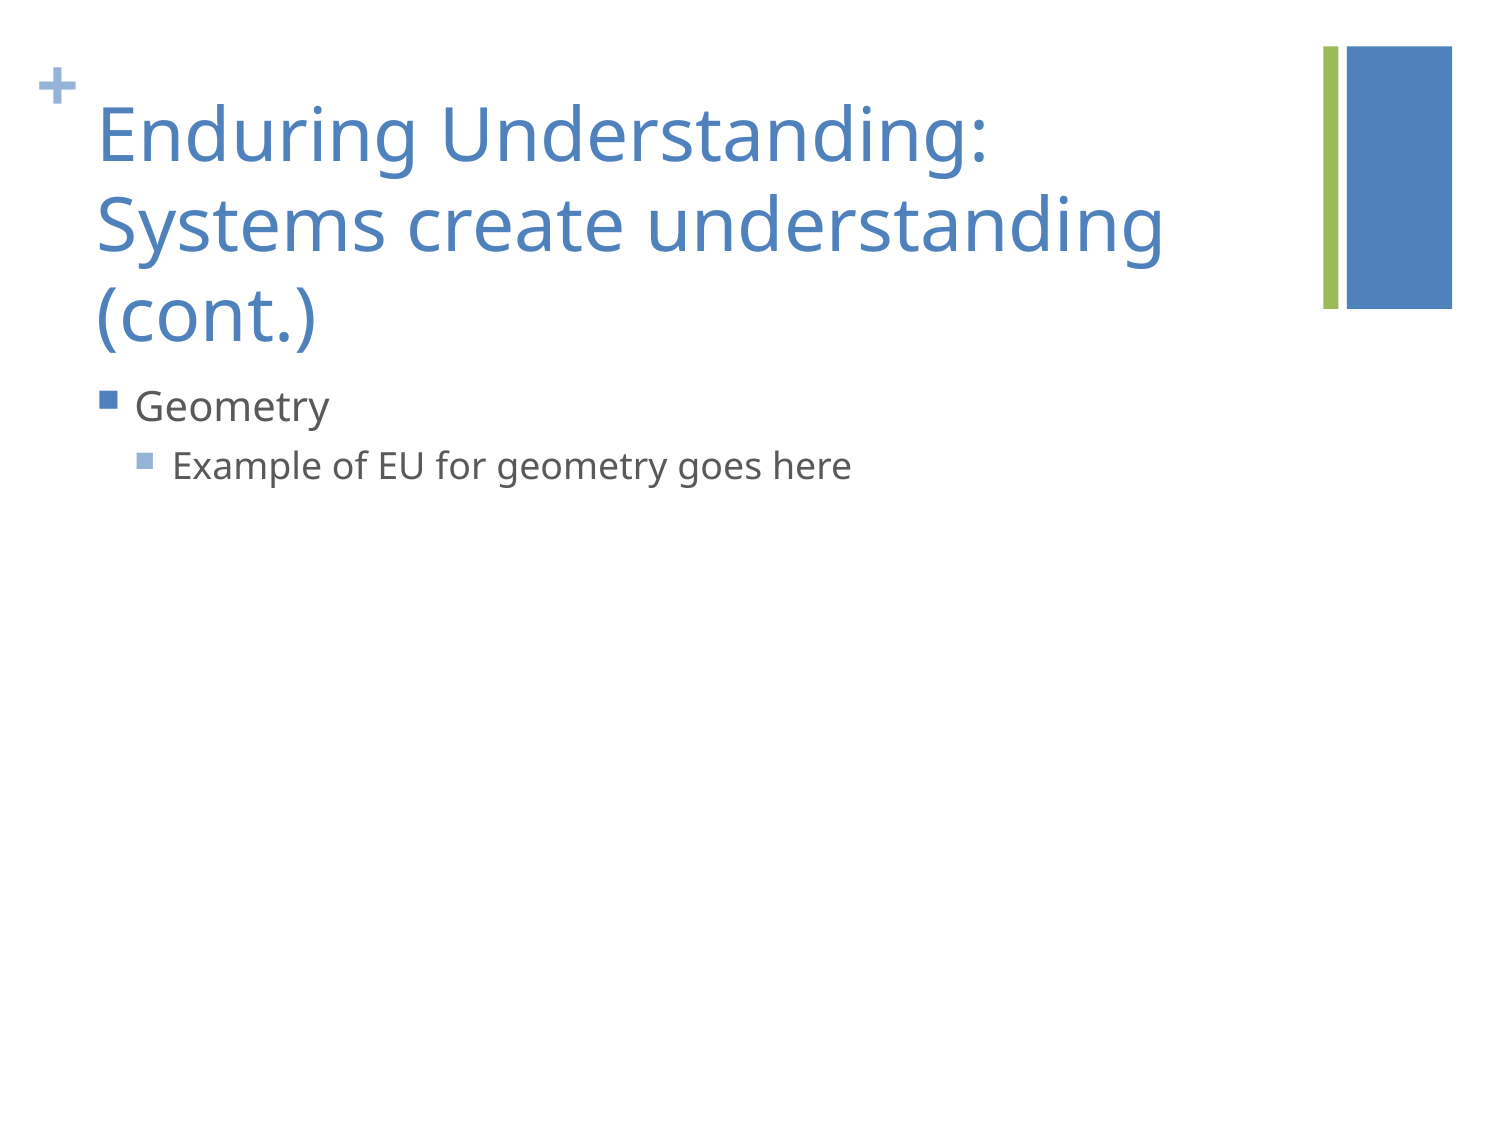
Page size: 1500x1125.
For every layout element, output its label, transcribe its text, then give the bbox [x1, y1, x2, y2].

list Geometry Example of EU for geometry goes here [81, 371, 1322, 1005]
title Enduring Understanding: Systems create understanding (cont.) [81, 79, 1322, 371]
